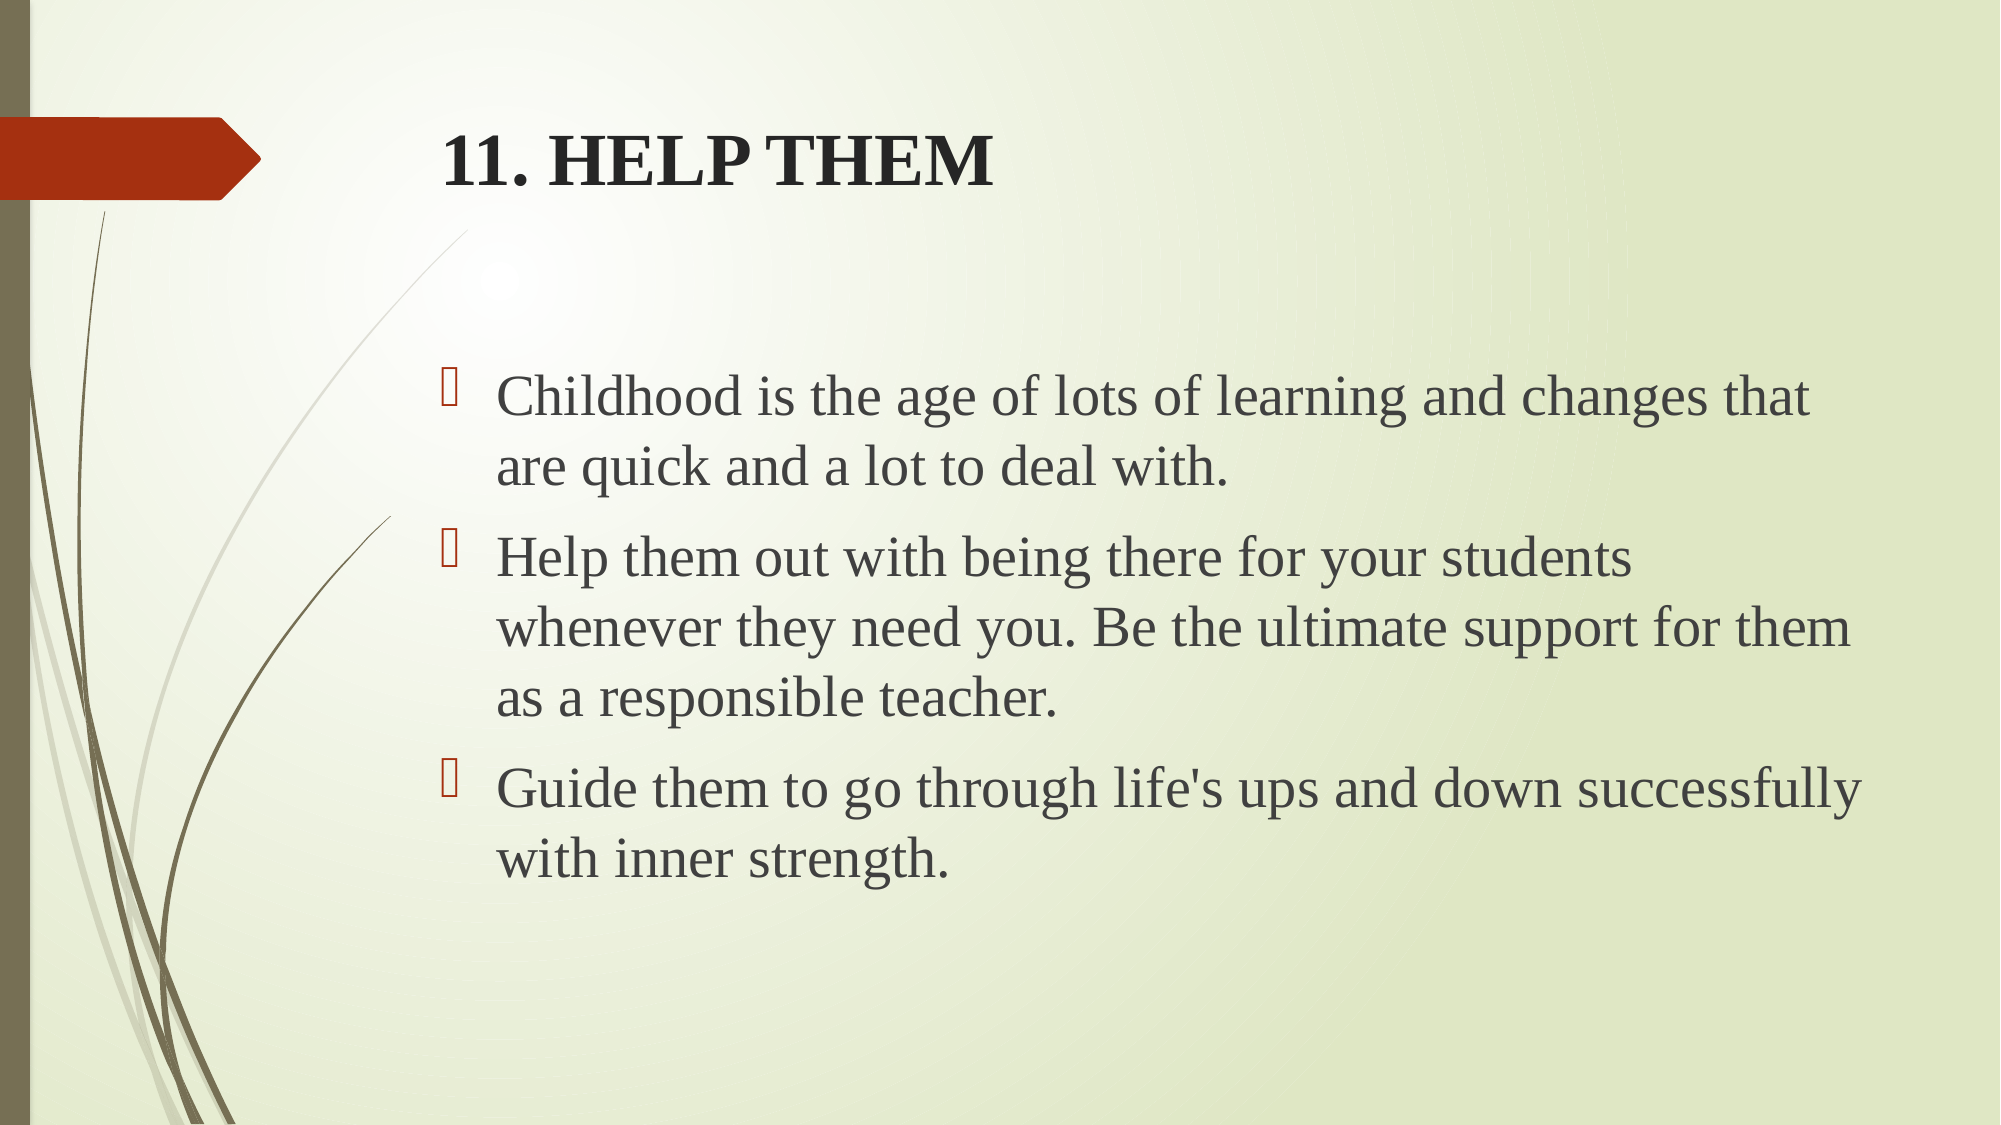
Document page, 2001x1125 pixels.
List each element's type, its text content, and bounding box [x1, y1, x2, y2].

list Childhood is the age of lots of learning and changes that are quick and a lot to deal with. Help them out with being there for your students whenever they need you. Be the ultimate support for them as a responsible teacher. Guide them to go through life's ups and down successfully with inner strength. [424, 350, 1888, 970]
title 11. HELP THEM [425, 102, 1888, 313]
